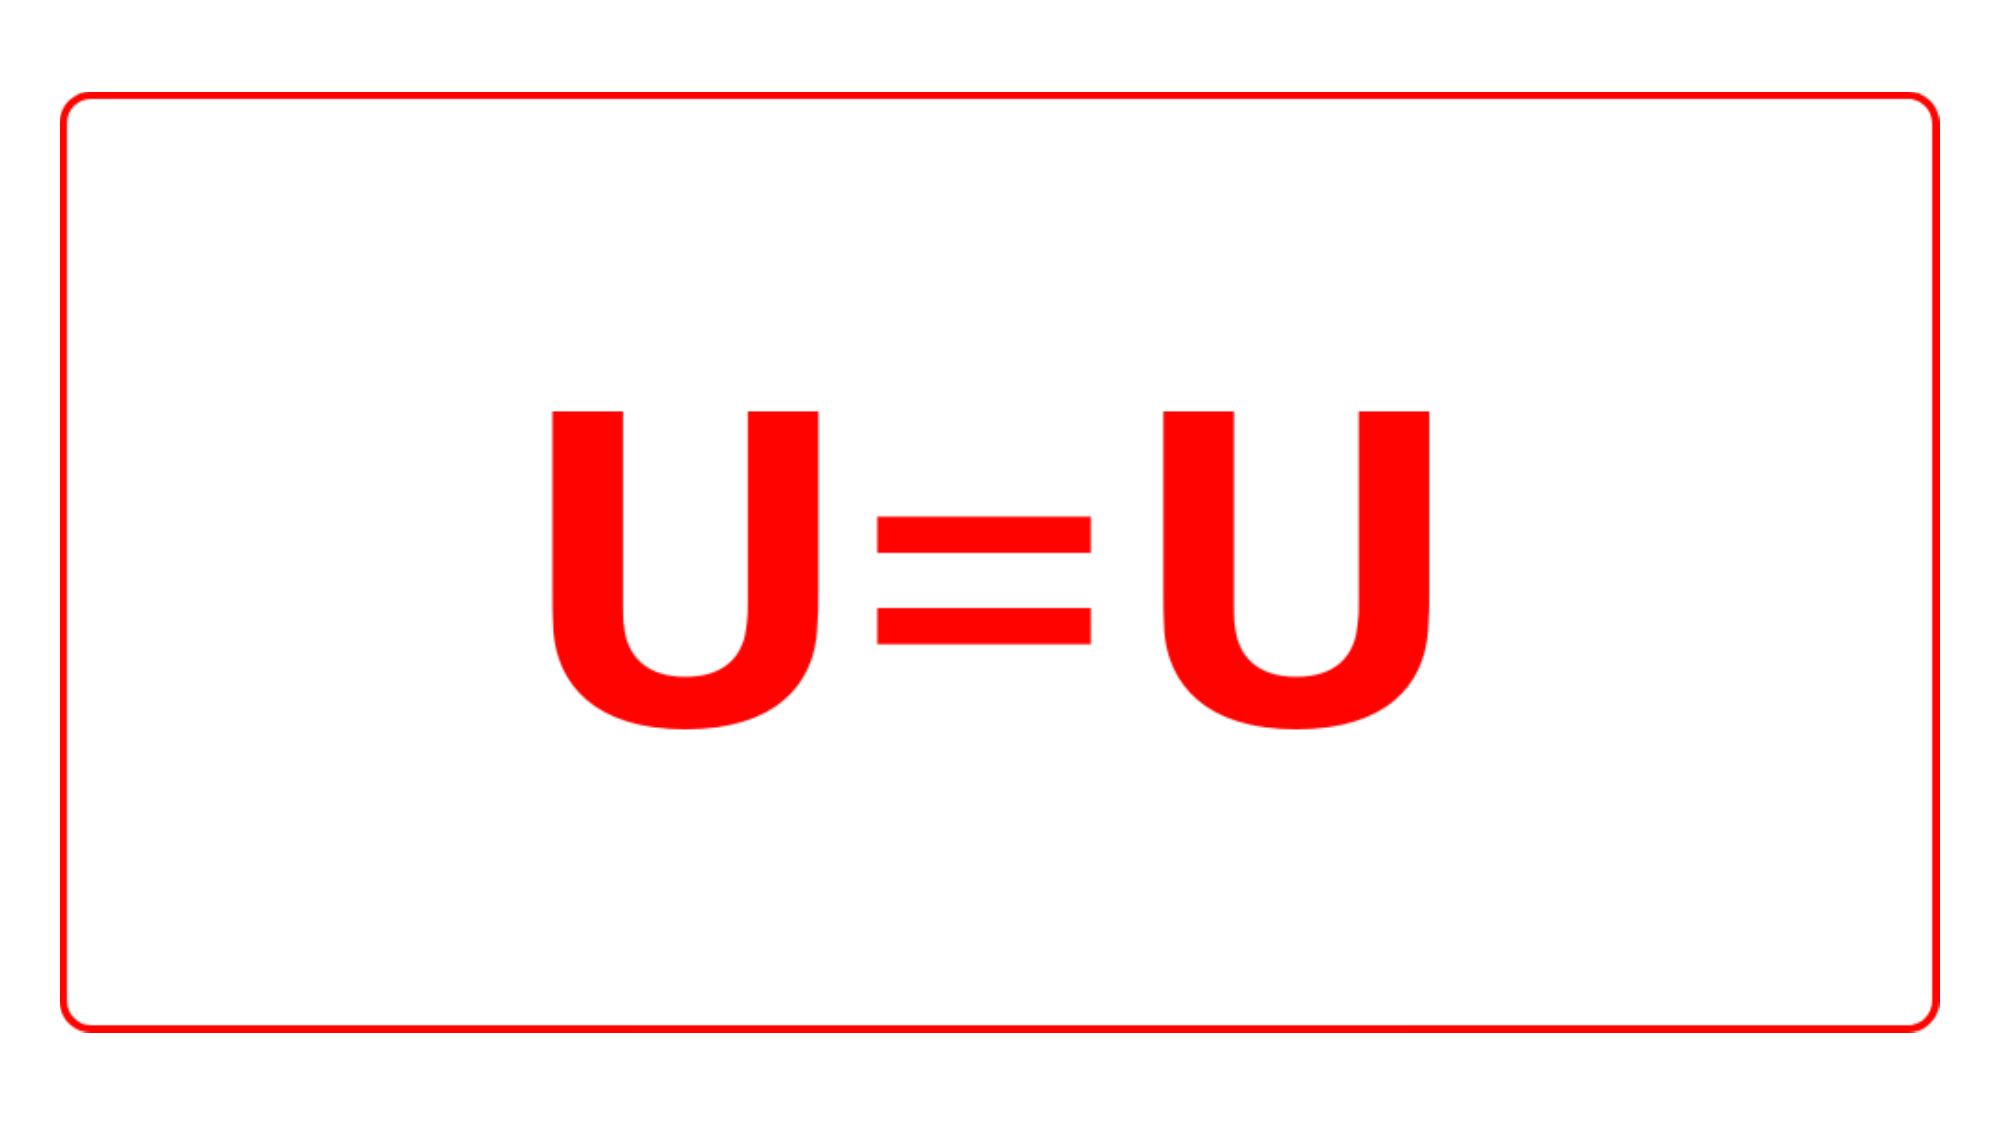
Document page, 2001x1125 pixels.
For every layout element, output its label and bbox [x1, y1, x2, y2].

picture [60, 92, 1940, 1033]
